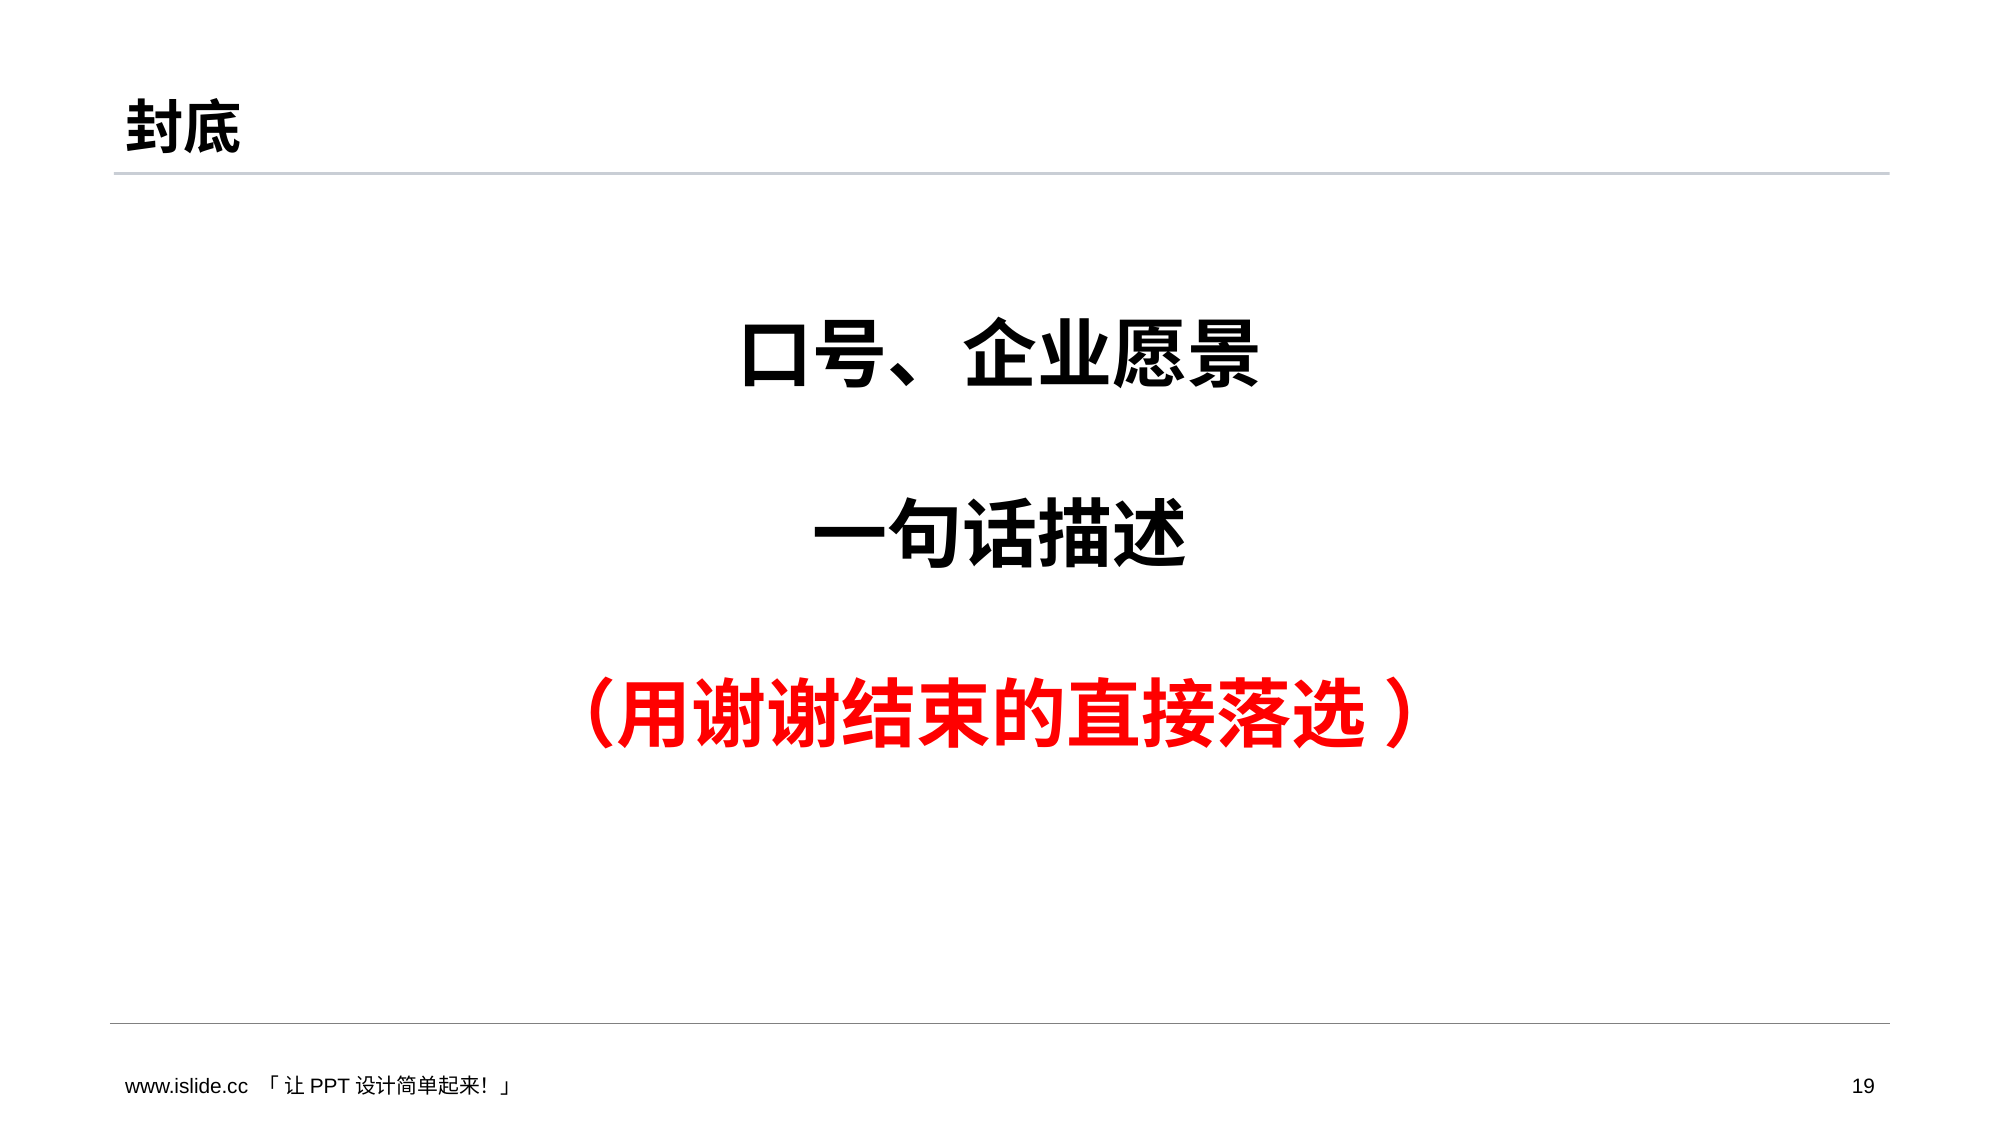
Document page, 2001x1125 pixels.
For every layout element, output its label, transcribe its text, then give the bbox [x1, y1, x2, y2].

footer www.islide.cc 「 让PPT设计简单起来！」 [109, 1068, 790, 1103]
slide_number 19 [1412, 1068, 1890, 1103]
text_box 口号、企业愿景 一句话描述 （用谢谢结束的直接落选 ） [109, 209, 1890, 765]
title 封底 [109, 0, 1890, 169]
